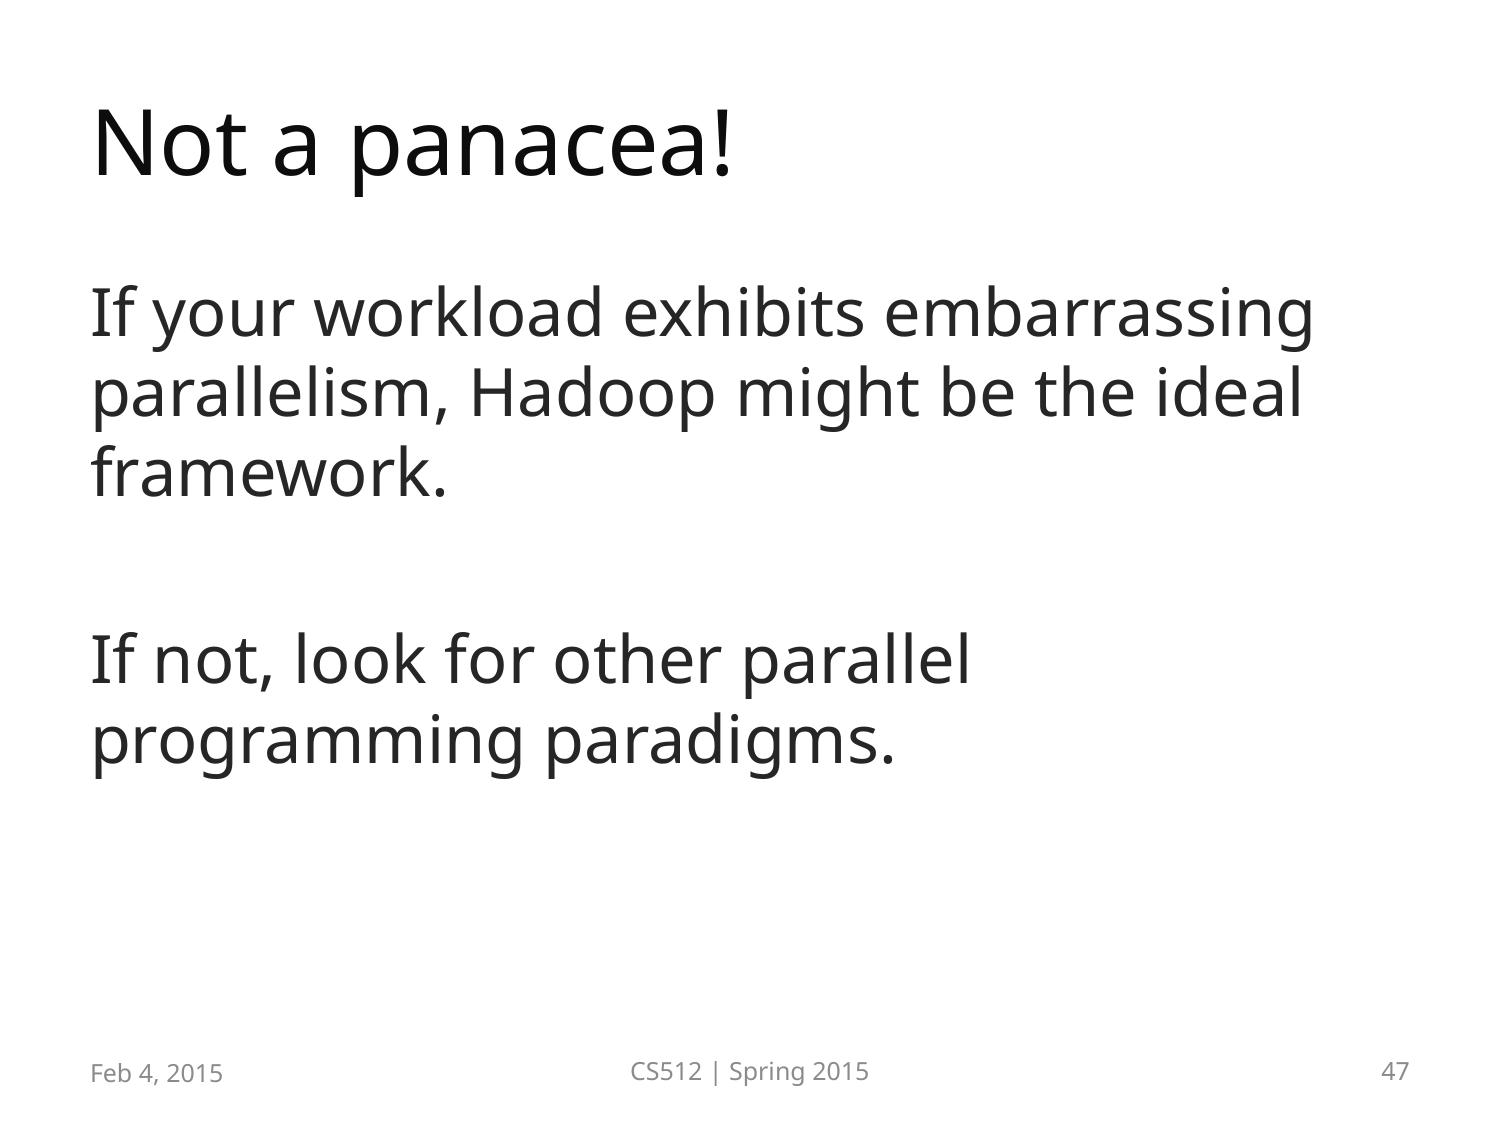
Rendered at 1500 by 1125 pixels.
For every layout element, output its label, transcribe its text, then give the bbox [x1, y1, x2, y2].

slide_number 47 [1074, 1042, 1425, 1103]
list If your workload exhibits embarrassing parallelism, Hadoop might be the ideal framework. If not, look for other parallel programming paradigms. [75, 262, 1425, 862]
title Not a panacea! [75, 45, 1425, 233]
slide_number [75, 1042, 425, 1103]
footer CS512 | Spring 2015 [512, 1042, 988, 1103]
